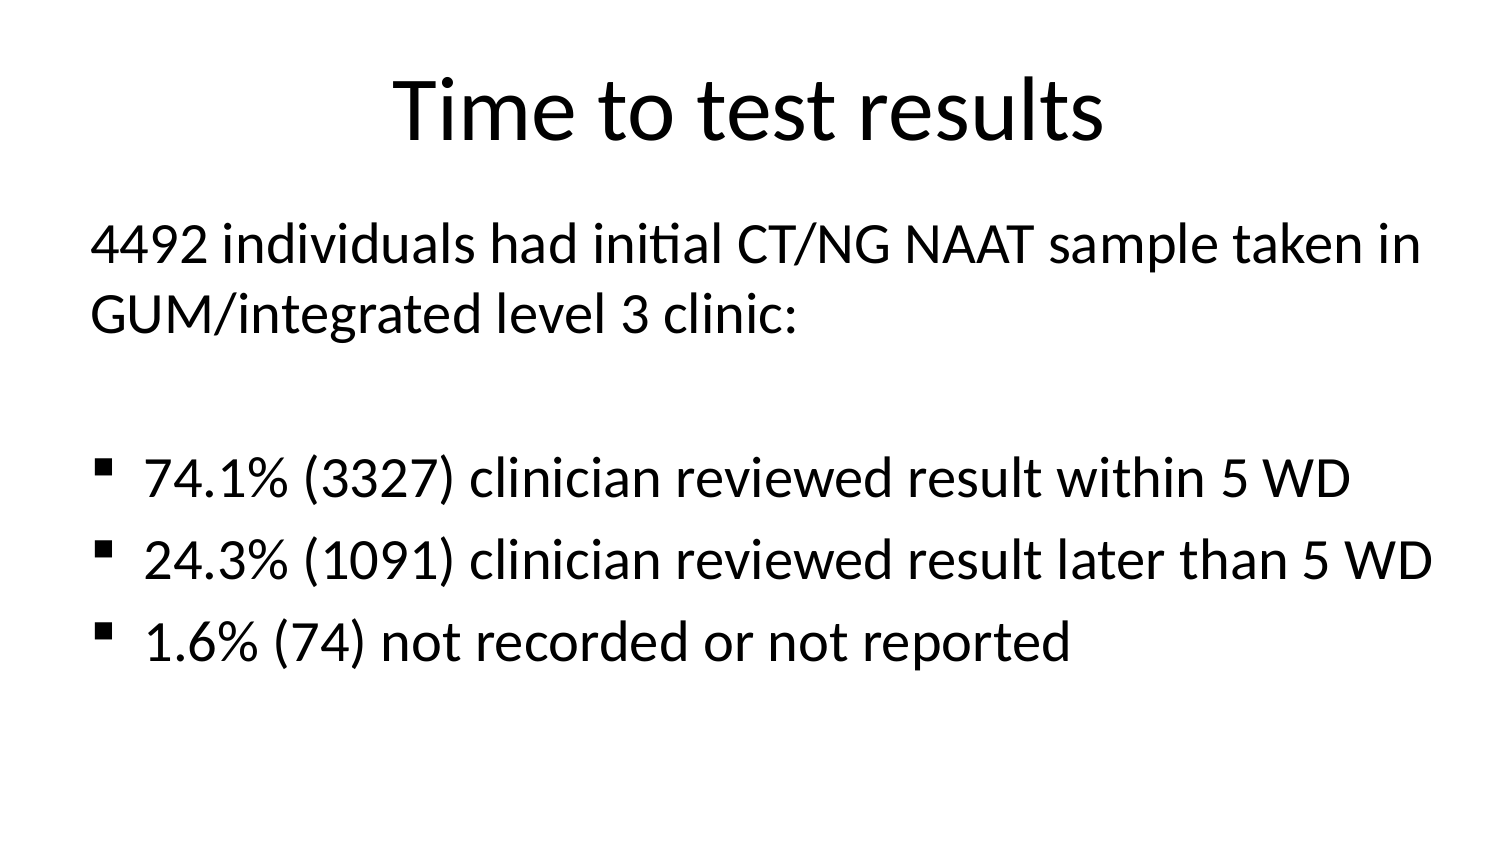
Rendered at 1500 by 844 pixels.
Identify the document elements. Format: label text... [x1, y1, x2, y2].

title Time to test results [75, 33, 1425, 175]
list 4492 individuals had initial CT/NG NAAT sample taken in GUM/integrated level 3 clinic: 74.1% (3327) clinician reviewed result within 5 WD 24.3% (1091) clinician reviewed result later than 5 WD 1.6% (74) not recorded or not reported [75, 196, 1465, 754]
